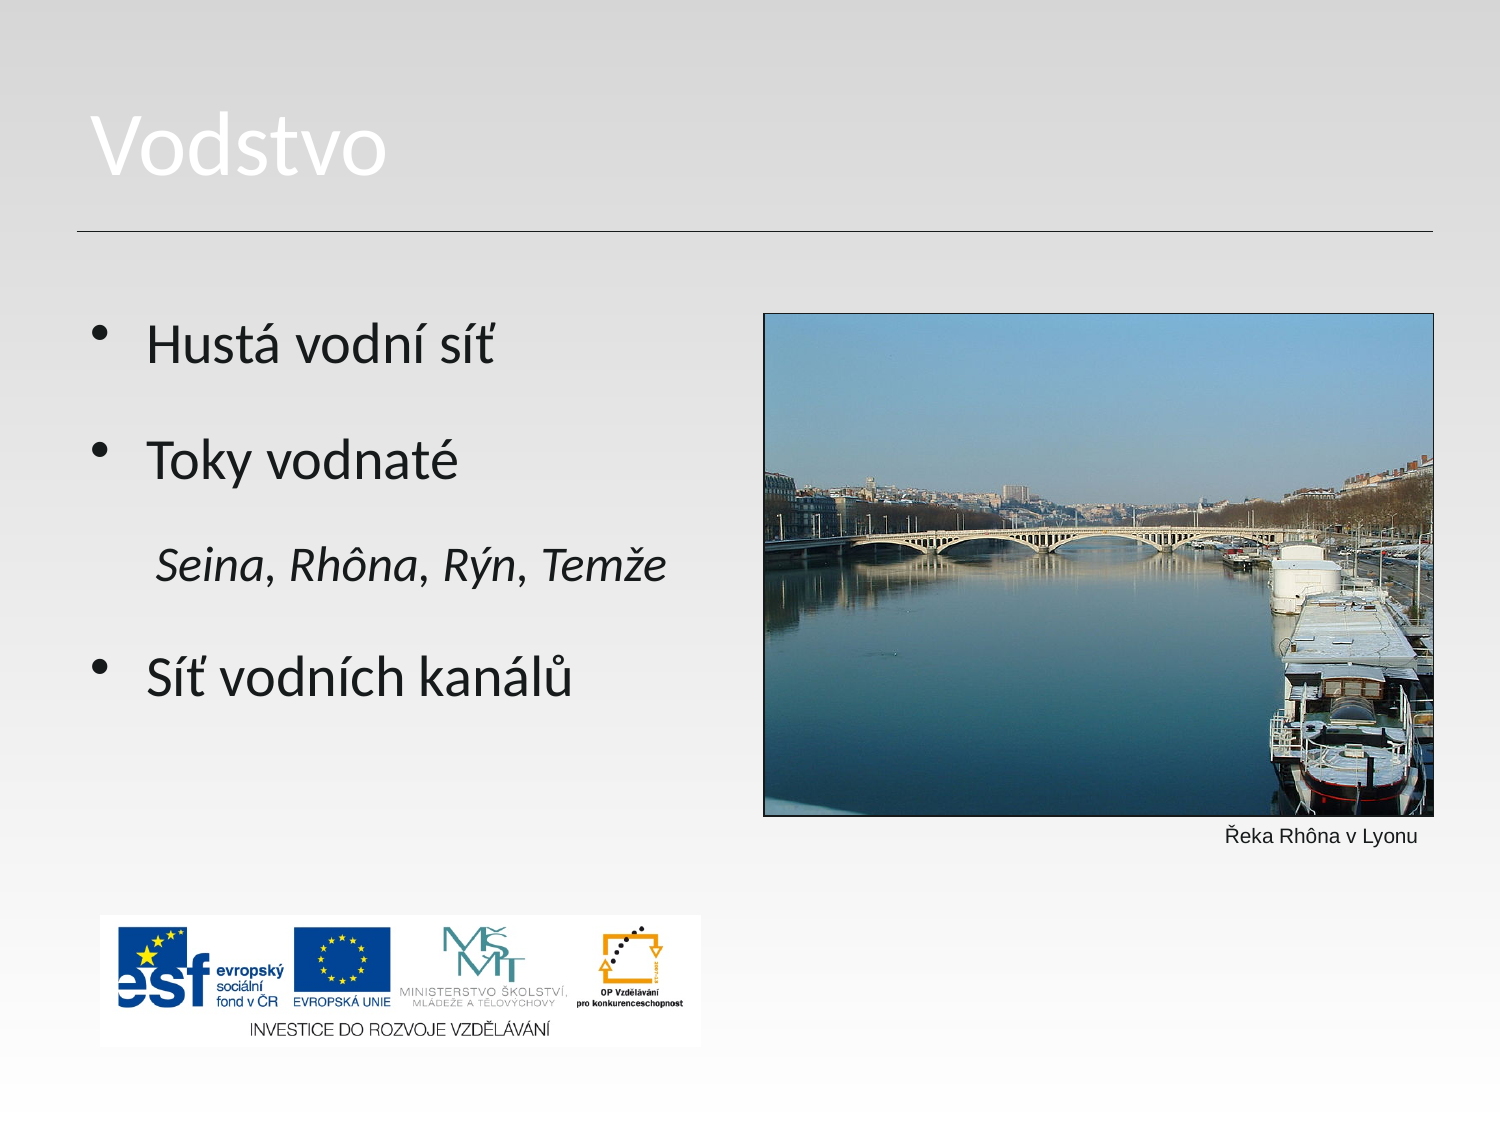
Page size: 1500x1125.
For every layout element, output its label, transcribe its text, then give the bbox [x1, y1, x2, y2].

list Hustá vodní síť Toky vodnaté Seina, Rhôna, Rýn, Temže Síť vodních kanálů [75, 262, 738, 1005]
picture [764, 314, 1433, 816]
text_box Řeka Rhôna v Lyonu [1009, 823, 1433, 856]
title Vodstvo [75, 45, 1425, 233]
picture [100, 915, 701, 1047]
